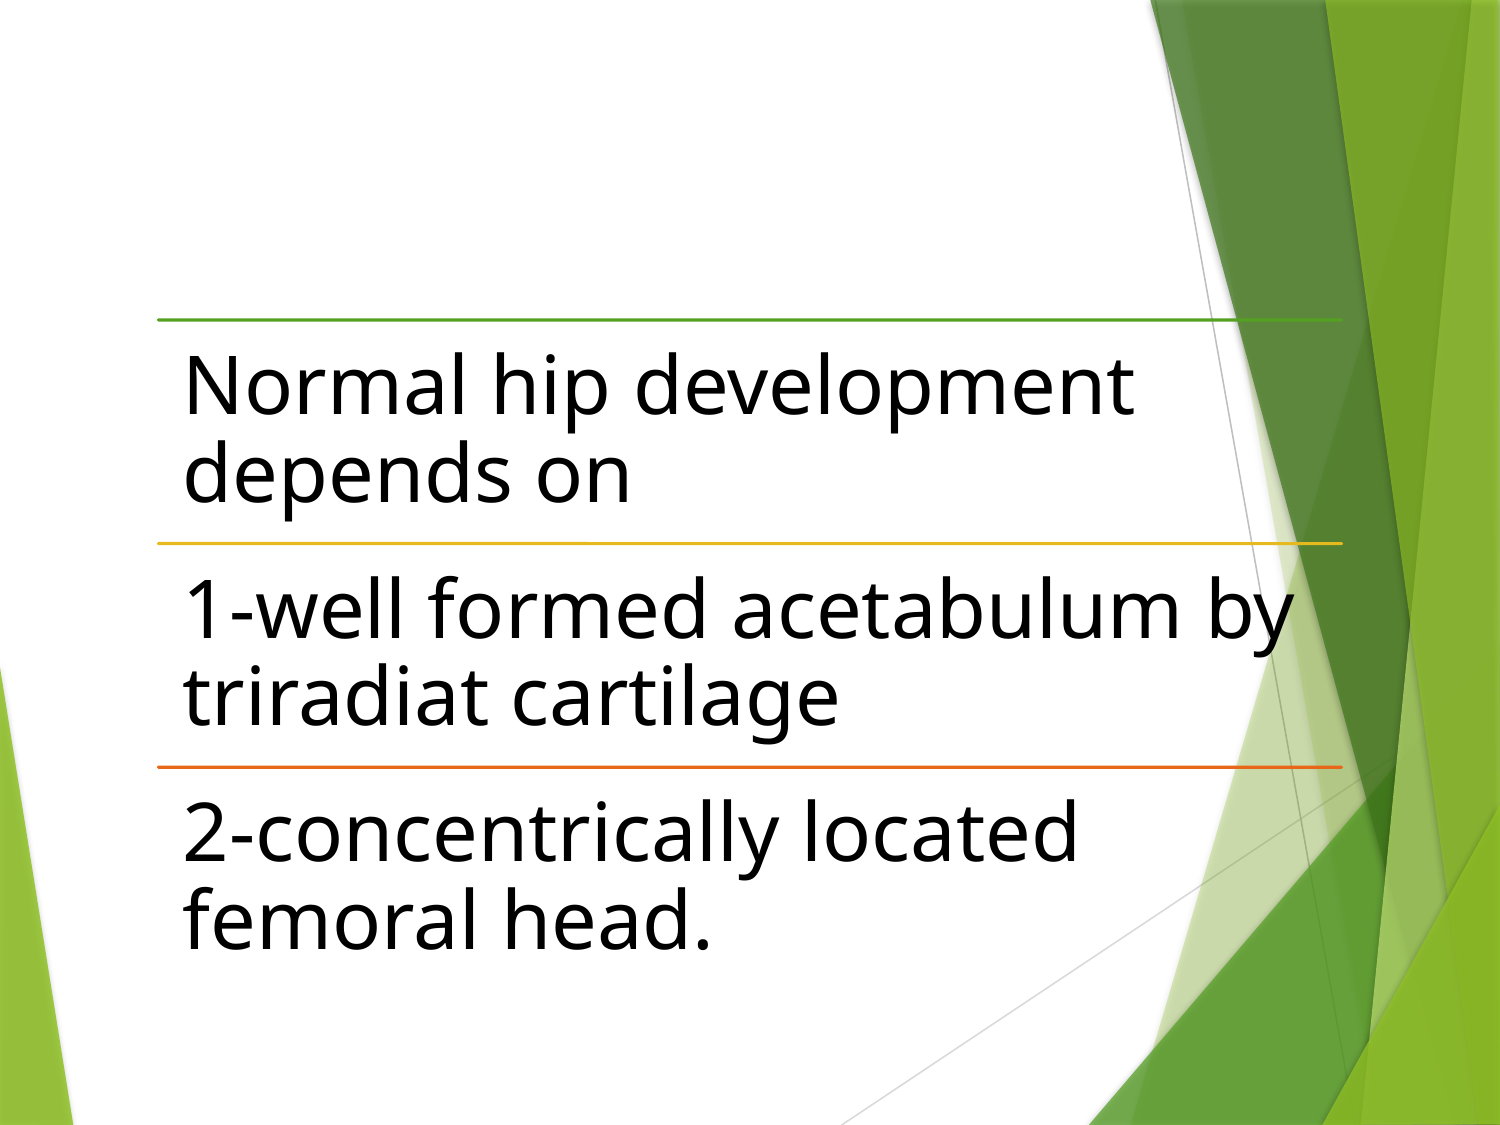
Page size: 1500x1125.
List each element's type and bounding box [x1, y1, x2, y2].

list [157, 319, 1343, 992]
